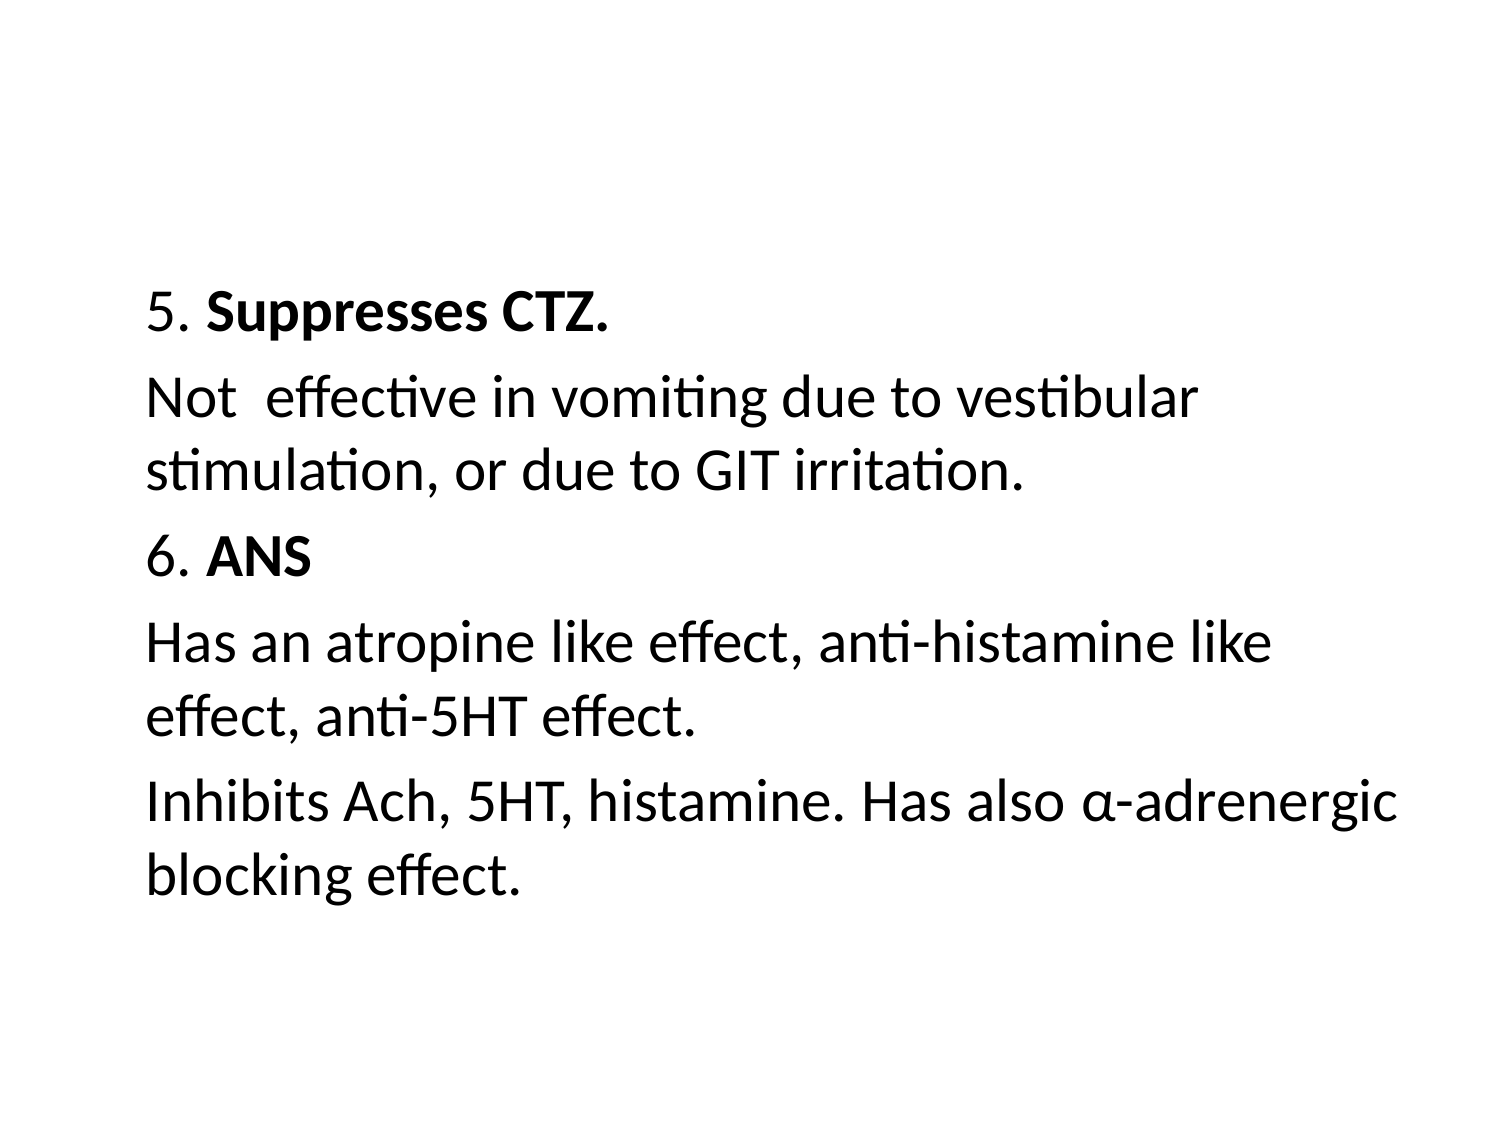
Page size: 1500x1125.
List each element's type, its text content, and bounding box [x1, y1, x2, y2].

list 5. Suppresses CTZ. Not effective in vomiting due to vestibular stimulation, or due to GIT irritation. 6. ANS Has an atropine like effect, anti-histamine like effect, anti-5HT effect. Inhibits Ach, 5HT, histamine. Has also α-adrenergic blocking effect. [75, 262, 1425, 1005]
